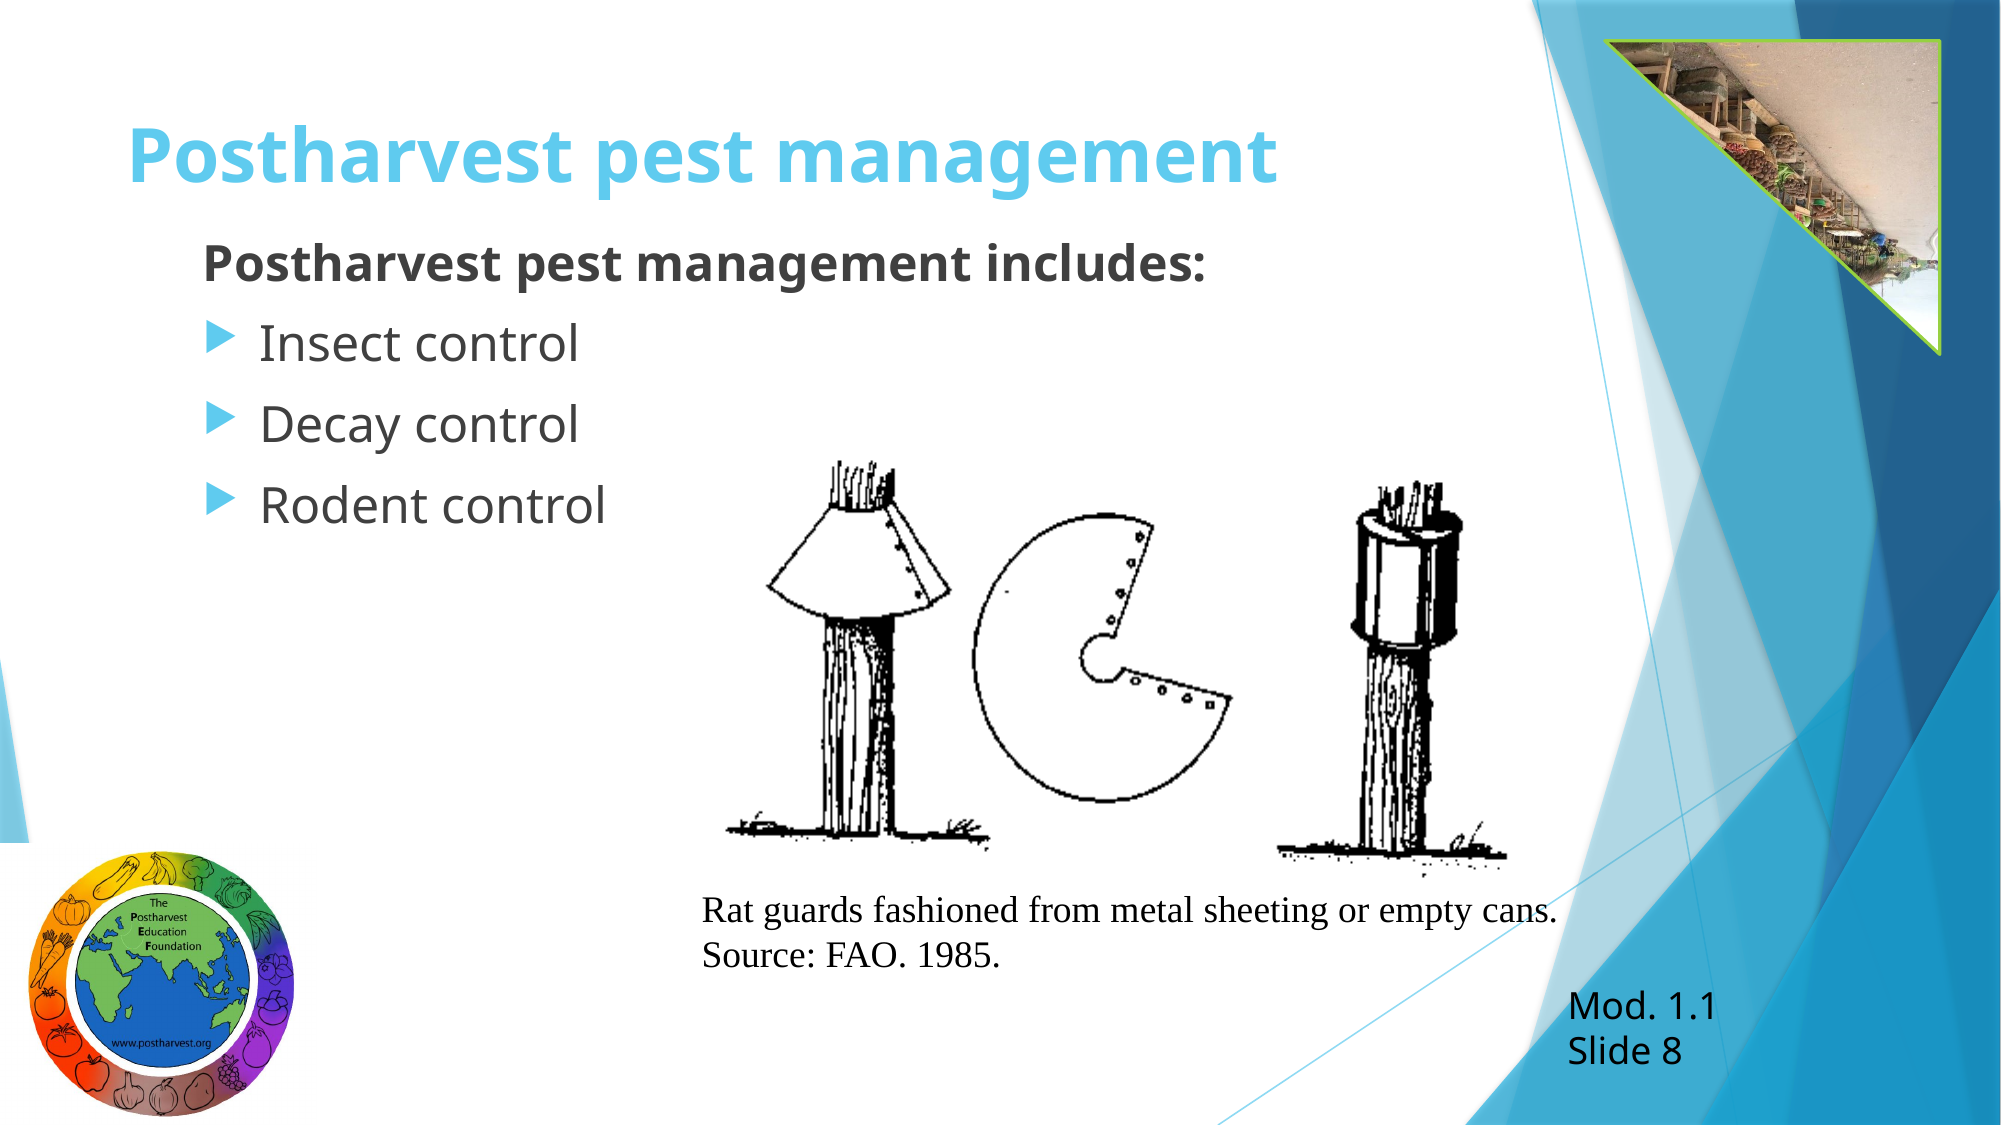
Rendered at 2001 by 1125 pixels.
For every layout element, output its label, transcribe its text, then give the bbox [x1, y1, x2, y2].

text_box Rat guards fashioned from metal sheeting or empty cans. Source: FAO. 1985. [686, 877, 1687, 983]
picture [0, 842, 318, 1125]
text_box Mod. 1.1 Slide 8 [1552, 974, 1773, 1080]
list Postharvest pest management includes: Insect control Decay control Rodent control [187, 223, 1348, 701]
text_box [1603, 39, 1942, 356]
title Postharvest pest management [111, 99, 1522, 317]
picture [704, 455, 1522, 896]
